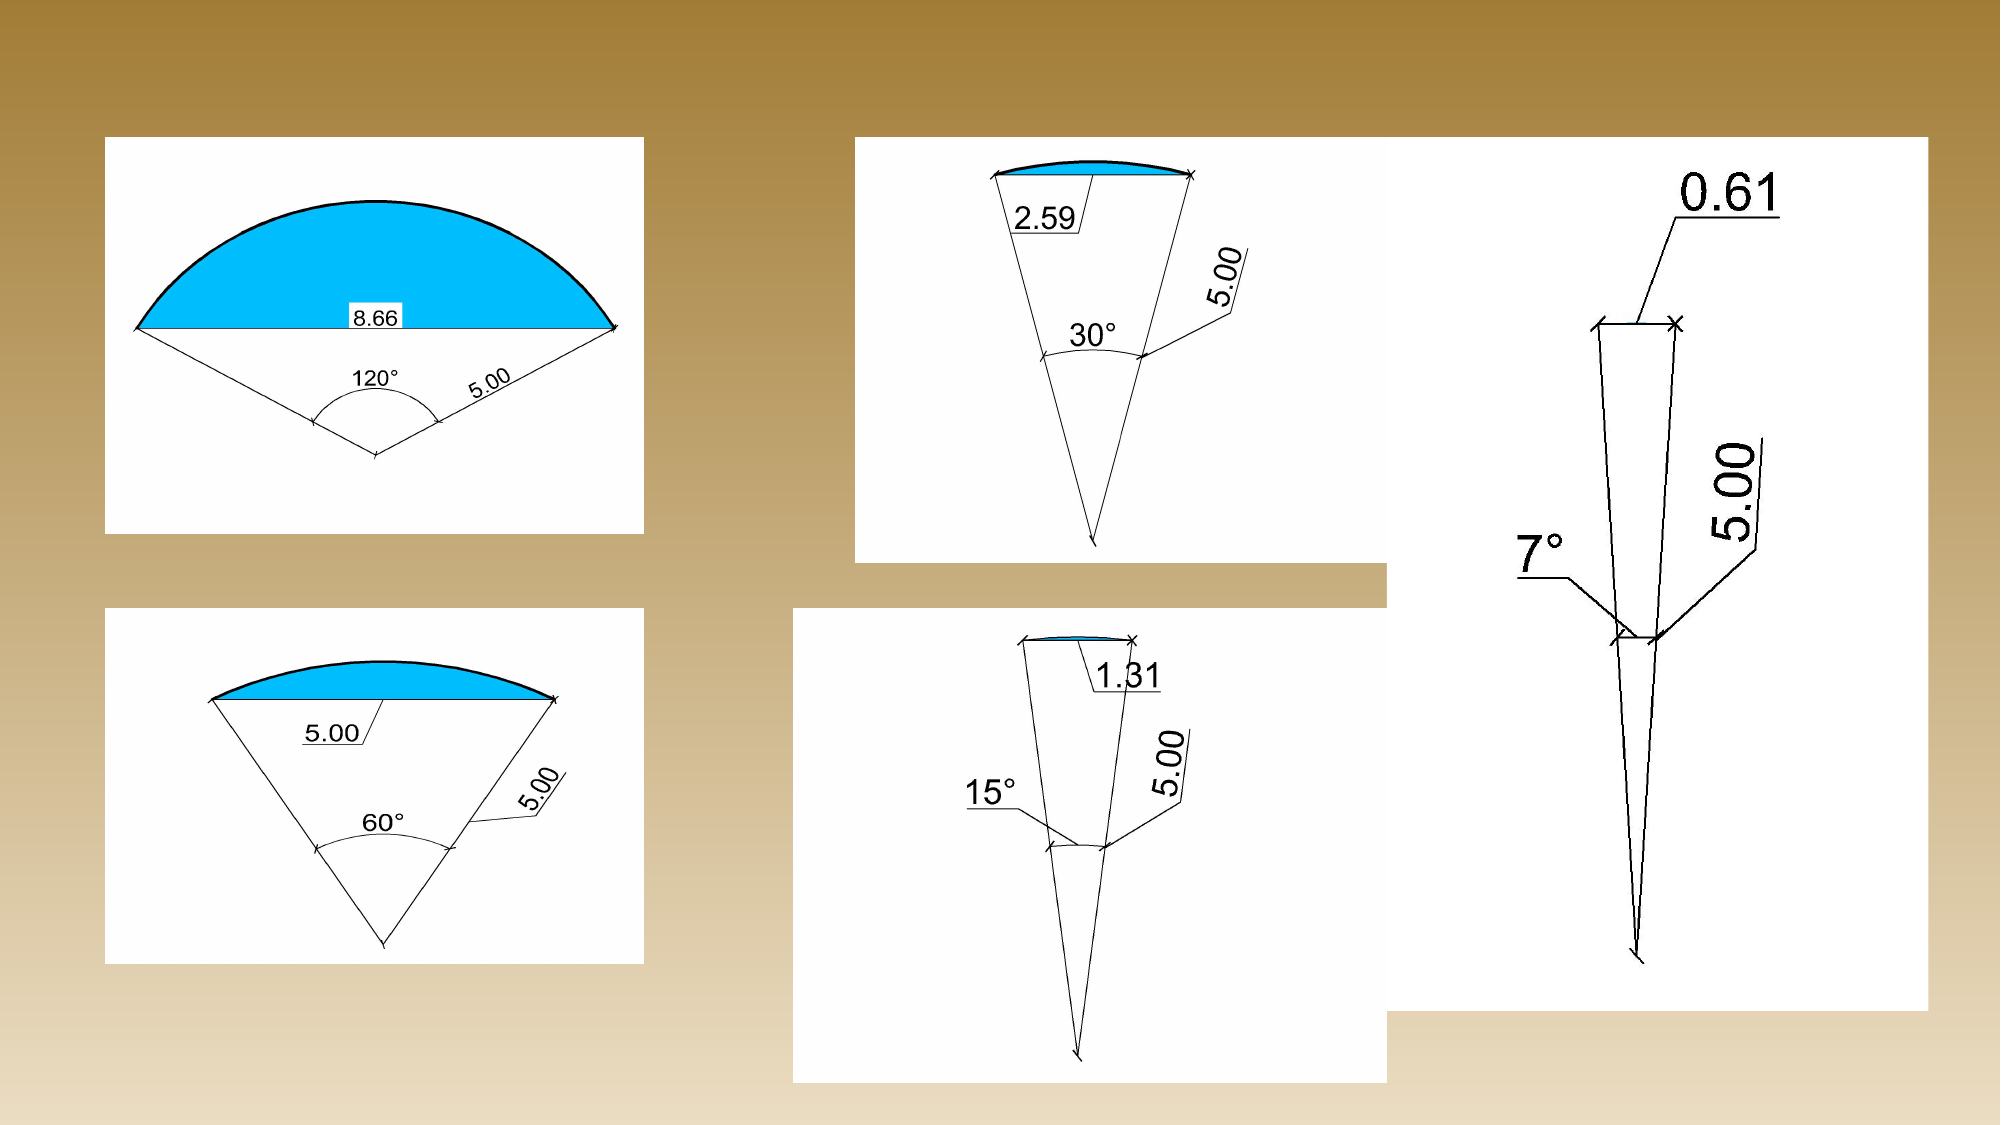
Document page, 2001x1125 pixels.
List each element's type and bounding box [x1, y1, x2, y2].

picture [105, 607, 644, 965]
picture [793, 137, 1929, 1083]
picture [105, 136, 644, 534]
